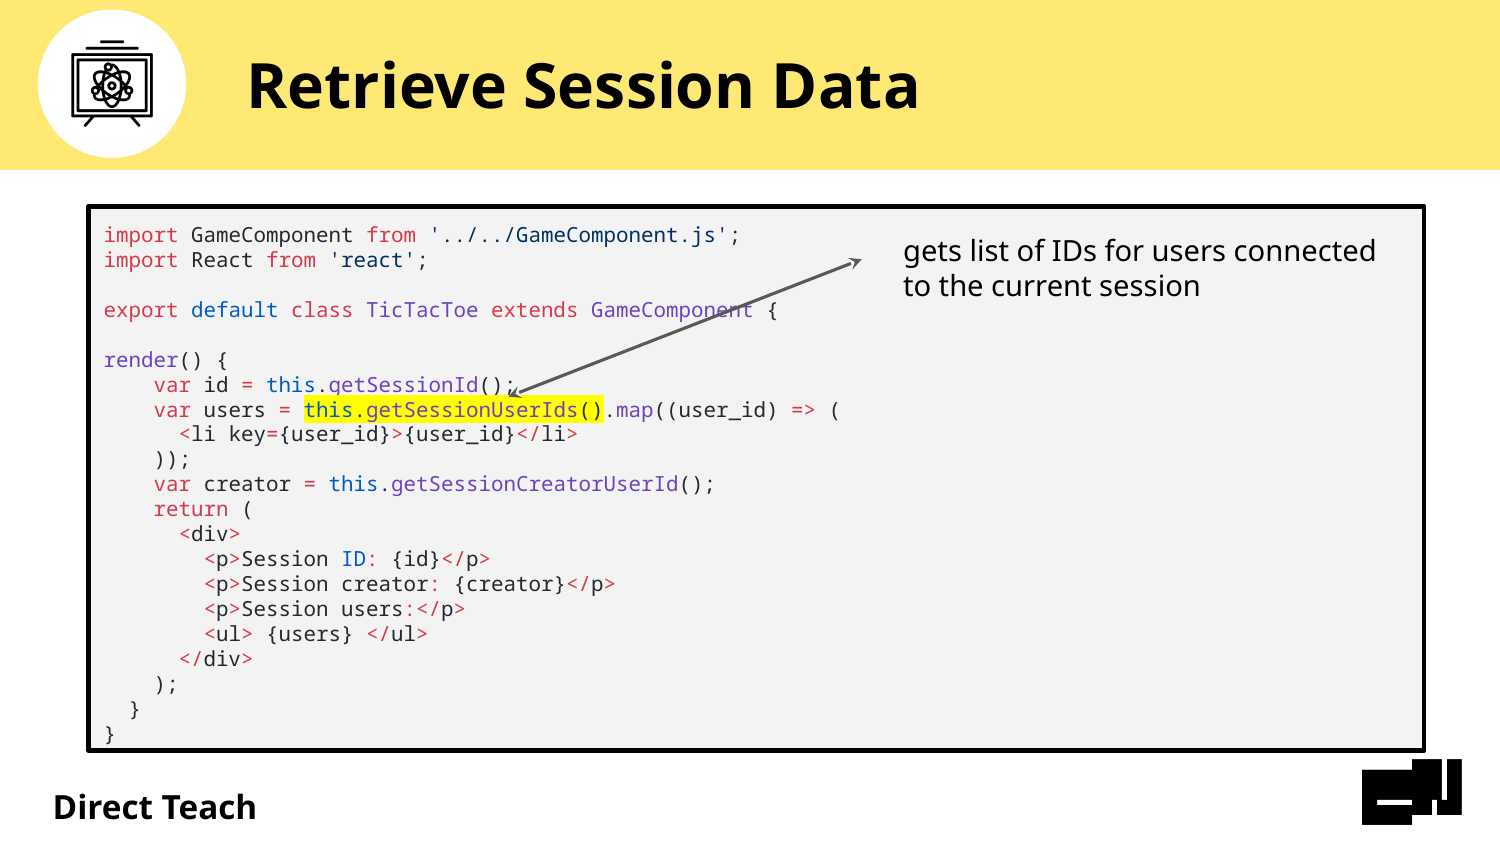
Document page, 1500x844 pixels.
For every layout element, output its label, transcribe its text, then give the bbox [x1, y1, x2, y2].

list import GameComponent from '../../GameComponent.js'; import React from 'react'; export default class TicTacToe extends GameComponent { render() { var id = this.getSessionId(); var users = this.getSessionUserIds().map((user_id) => ( <li key={user_id}>{user_id}</li> )); var creator = this.getSessionCreatorUserId(); return ( <div> <p>Session ID: {id}</p> <p>Session creator: {creator}</p> <p>Session users:</p> <ul> {users} </ul> </div> ); } } [88, 206, 1425, 751]
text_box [508, 258, 862, 397]
title Retrieve Session Data [231, 9, 1463, 158]
text_box gets list of IDs for users connected to the current session [888, 217, 1405, 312]
picture [67, 38, 157, 129]
picture [1362, 759, 1462, 825]
